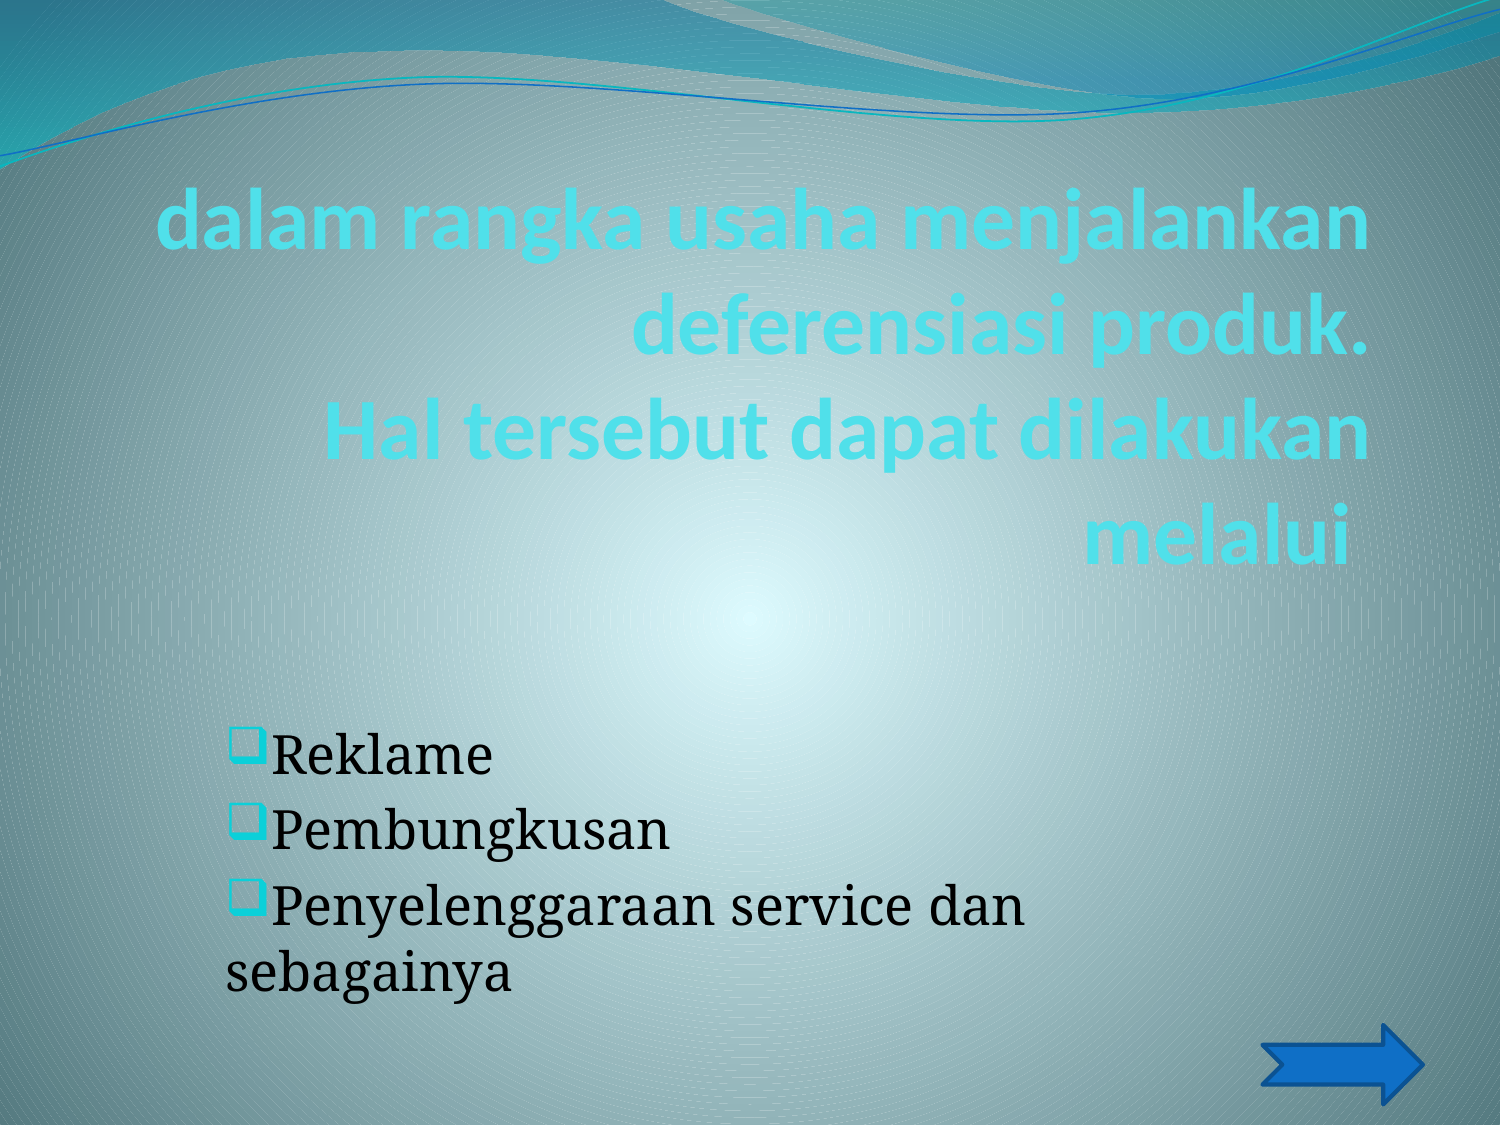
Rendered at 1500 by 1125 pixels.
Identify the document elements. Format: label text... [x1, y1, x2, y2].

title dalam rangka usaha menjalankan deferensiasi produk. Hal tersebut dapat dilakukan melalui [99, 149, 1375, 688]
text_box [1260, 1023, 1426, 1107]
subtitle Reklame Pembungkusan Penyelenggaraan service dan sebagainya [225, 712, 1275, 1075]
